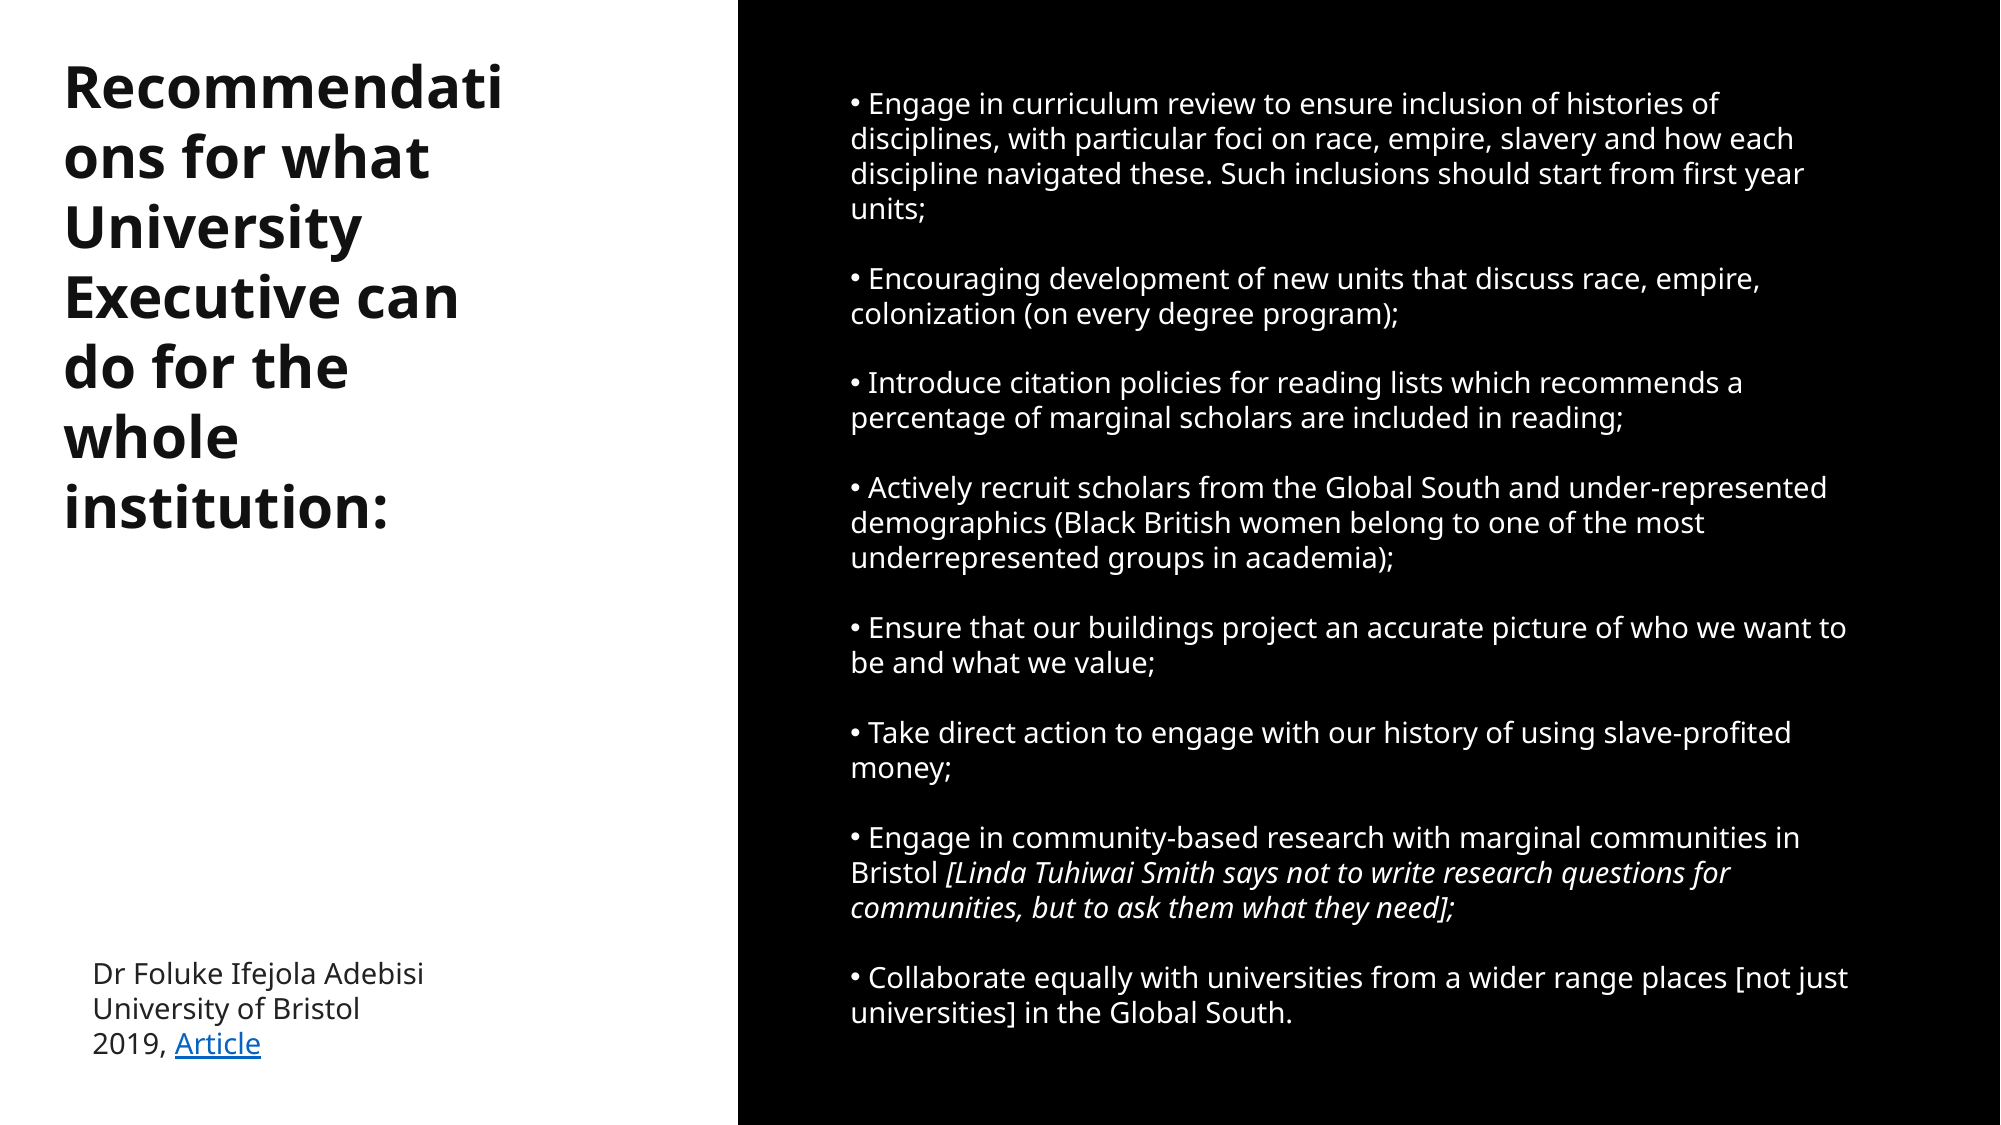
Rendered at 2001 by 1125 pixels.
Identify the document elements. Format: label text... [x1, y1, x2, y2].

text_box [738, 0, 2000, 1125]
text_box Dr Foluke Ifejola Adebisi University of Bristol 2019, Article [77, 947, 471, 1073]
text_box Recommendations for what University Executive can do for the whole institution: [48, 43, 549, 548]
text_box Engage in curriculum review to ensure inclusion of histories of disciplines, with particular foci on race, empire, slavery and how each discipline navigated these. Such inclusions should start from first year units; Encouraging development of new units that discuss race, empire, colonization (on every degree program); Introduce citation policies for reading lists which recommends a percentage of marginal scholars are included in reading; Actively recruit scholars from the Global South and under-represented demographics (Black British women belong to one of the most underrepresented groups in academia); Ensure that our buildings project an accurate picture of who we want to be and what we value; Take direct action to engage with our history of using slave-profited money; Engage in community-based research with marginal communities in Bristol [Linda Tuhiwai Smith says not to write research questions for communities, but to ask them what they need]; Collaborate equally with universities from a wider range places [not just universities] in the Global South. [835, 77, 1869, 1037]
